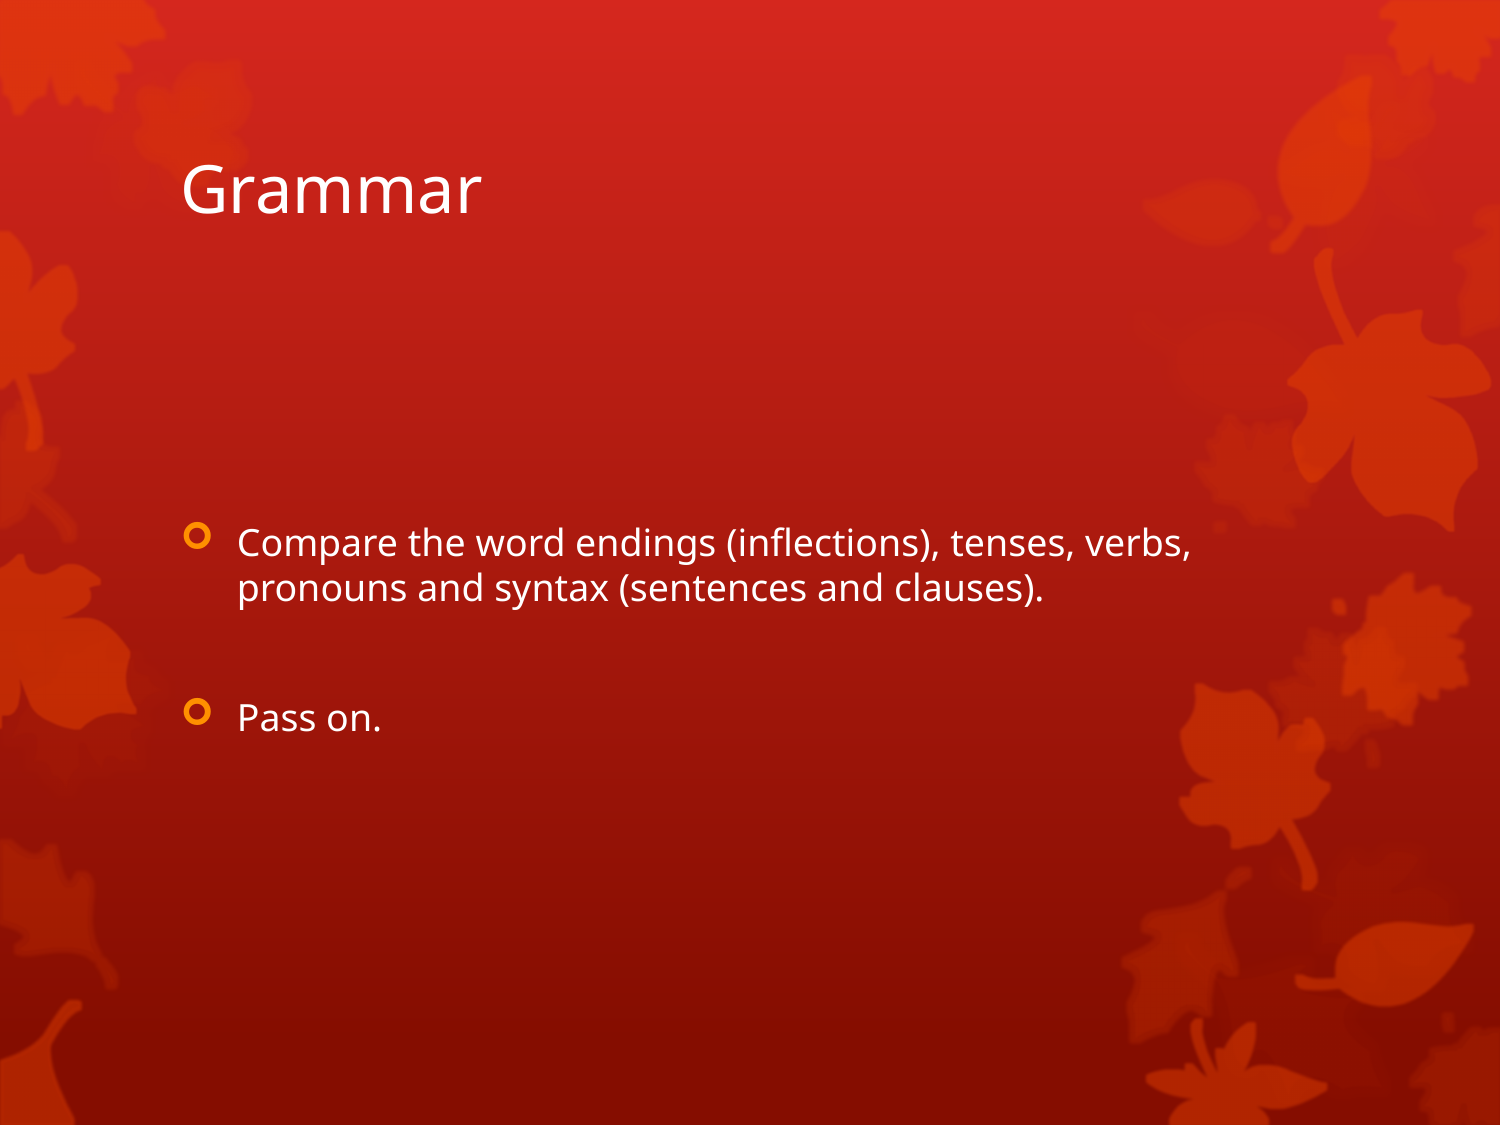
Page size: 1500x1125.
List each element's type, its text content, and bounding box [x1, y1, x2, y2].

list Compare the word endings (inflections), tenses, verbs, pronouns and syntax (sentences and clauses). Pass on. [165, 296, 1335, 962]
title Grammar [165, 110, 1335, 263]
